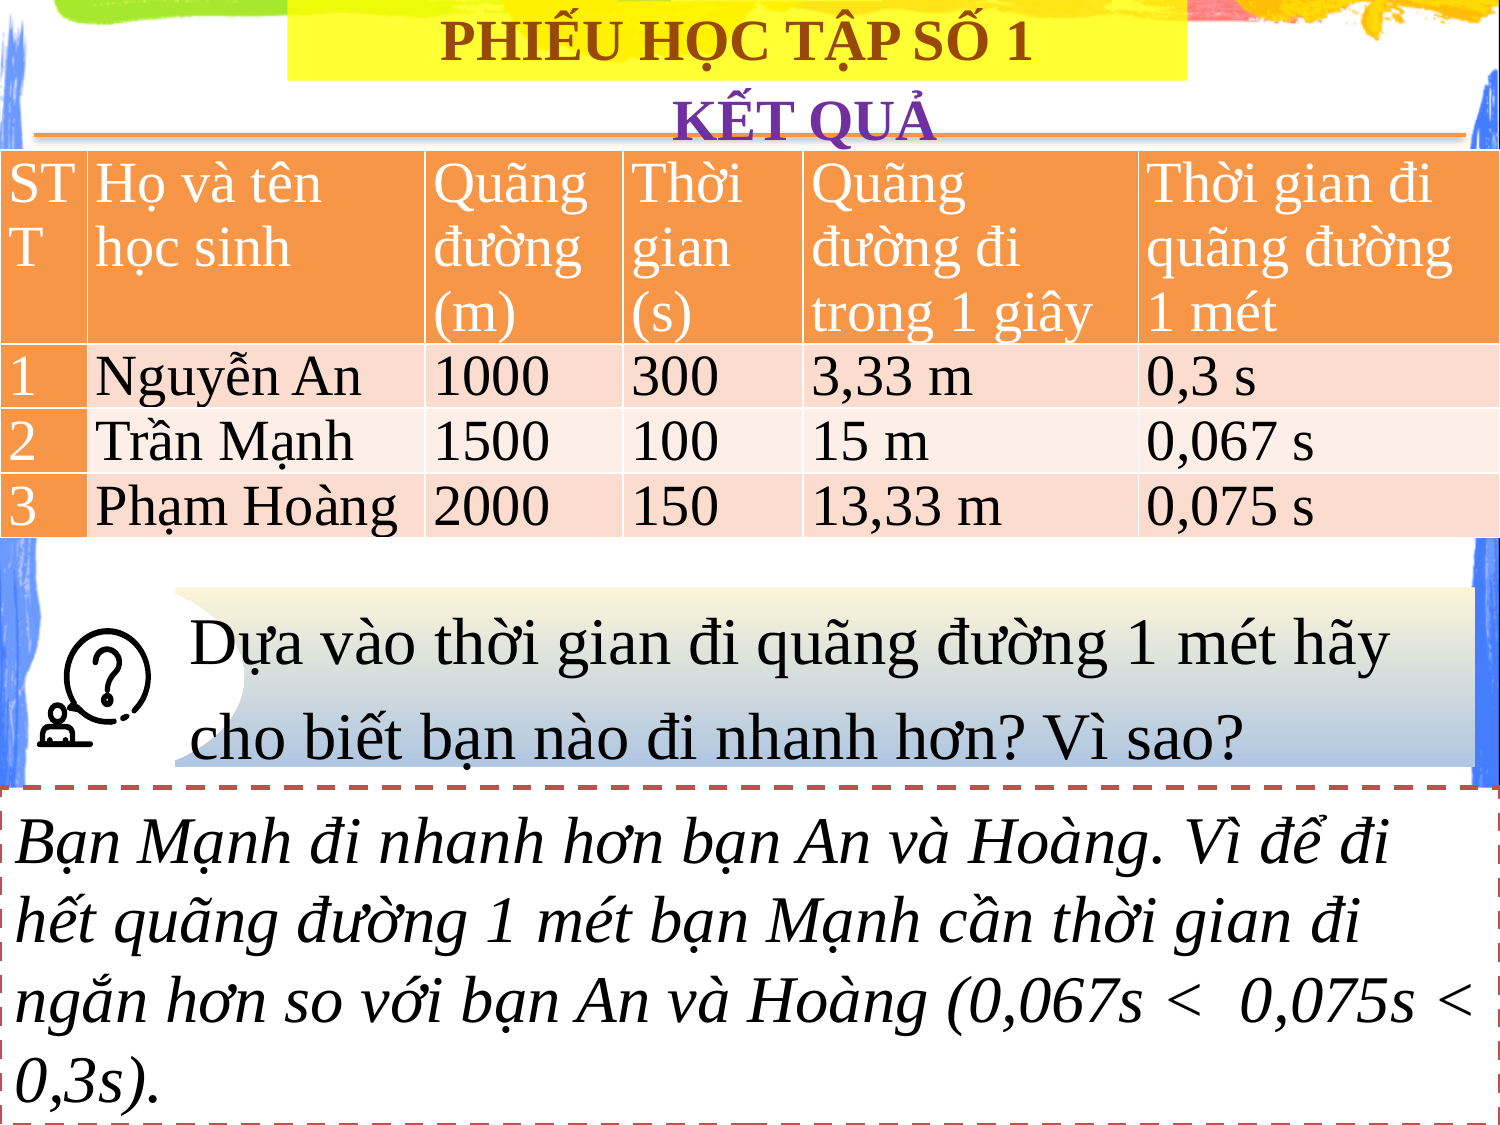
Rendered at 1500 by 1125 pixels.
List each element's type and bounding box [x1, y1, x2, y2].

text_box [37, 587, 1476, 768]
picture [0, 0, 1500, 1125]
